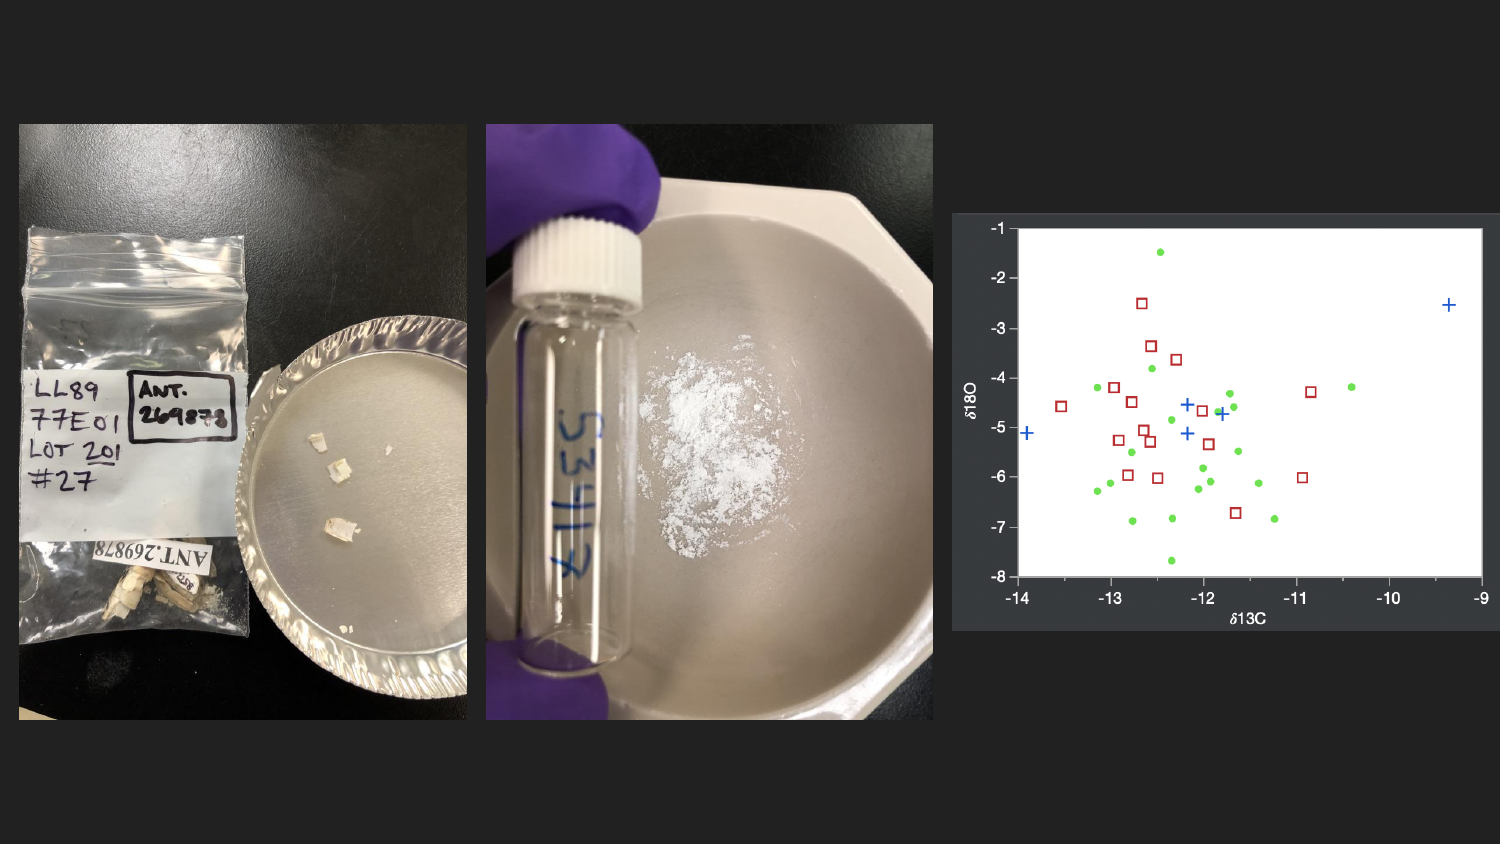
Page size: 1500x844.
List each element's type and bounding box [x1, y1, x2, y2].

picture [485, 123, 933, 720]
picture [951, 212, 1500, 631]
picture [19, 123, 467, 720]
